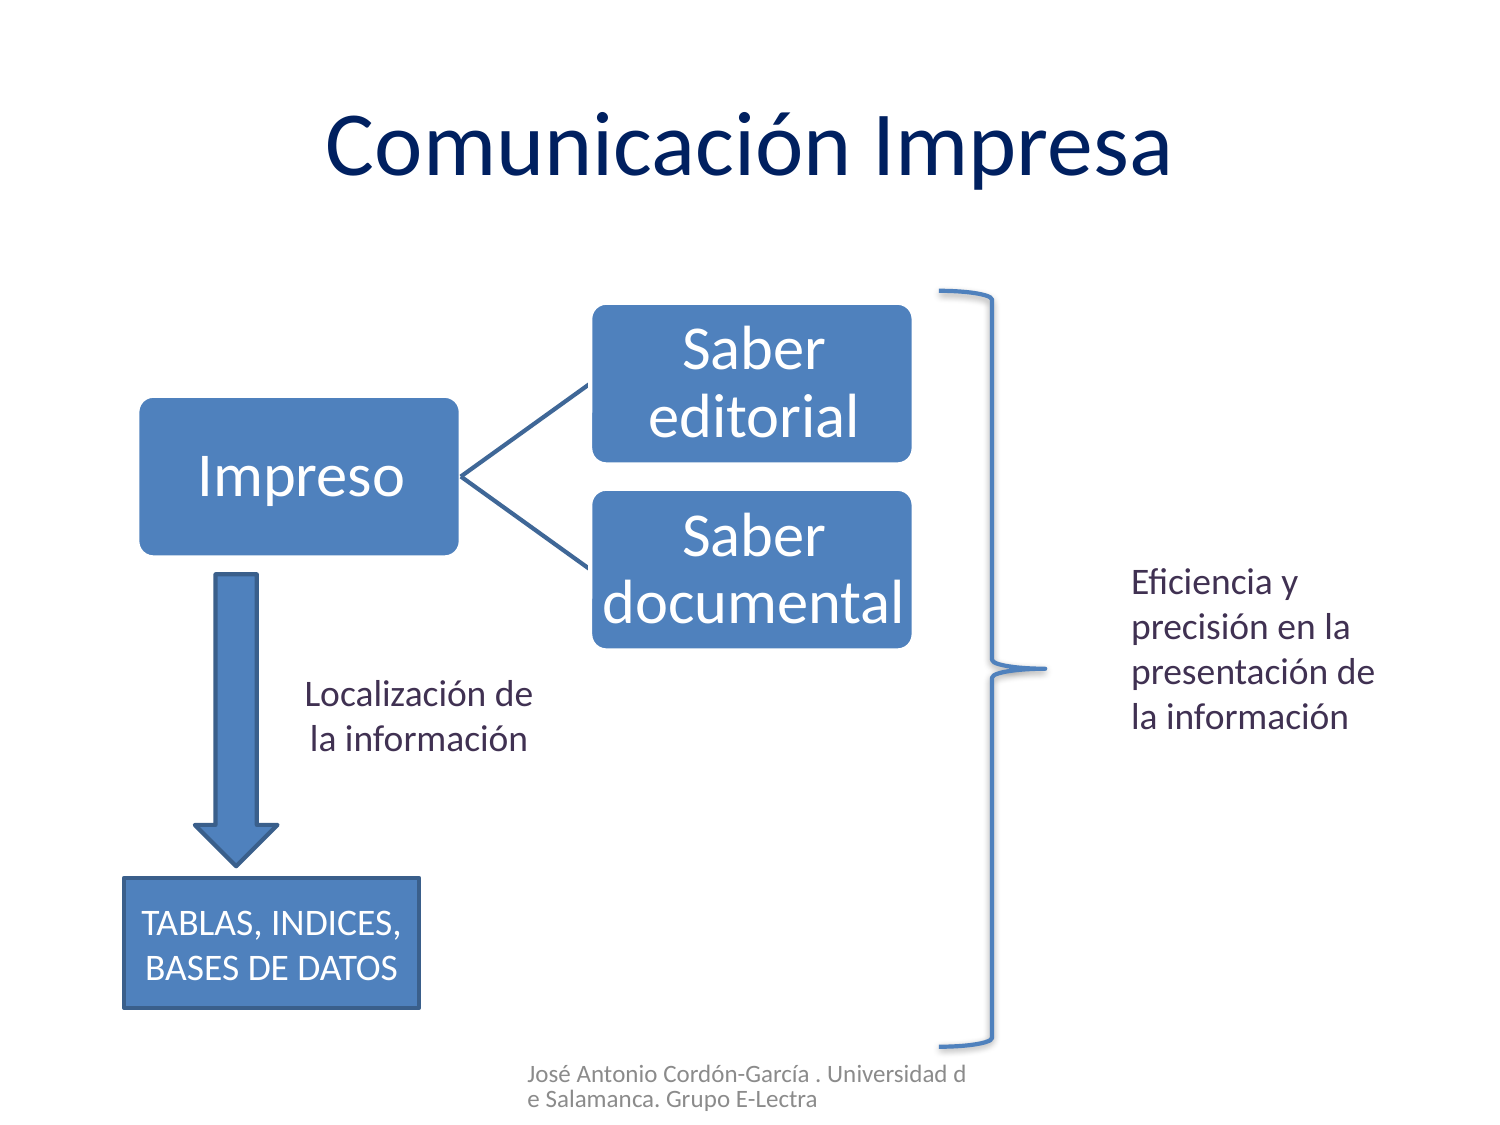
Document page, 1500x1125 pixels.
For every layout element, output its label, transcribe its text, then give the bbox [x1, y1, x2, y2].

text_box TABLAS, INDICES, BASES DE DATOS [122, 876, 421, 1010]
text_box Localización de la información [289, 662, 550, 767]
text_box [192, 659, 280, 869]
text_box Eficiencia y precisión en la presentación de la información [1116, 549, 1424, 745]
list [61, 302, 990, 651]
footer José Antonio Cordón-García . Universidad de Salamanca. Grupo E-Lectra [512, 1042, 988, 1103]
title Comunicación Impresa [75, 45, 1425, 233]
text_box [938, 288, 1048, 1044]
